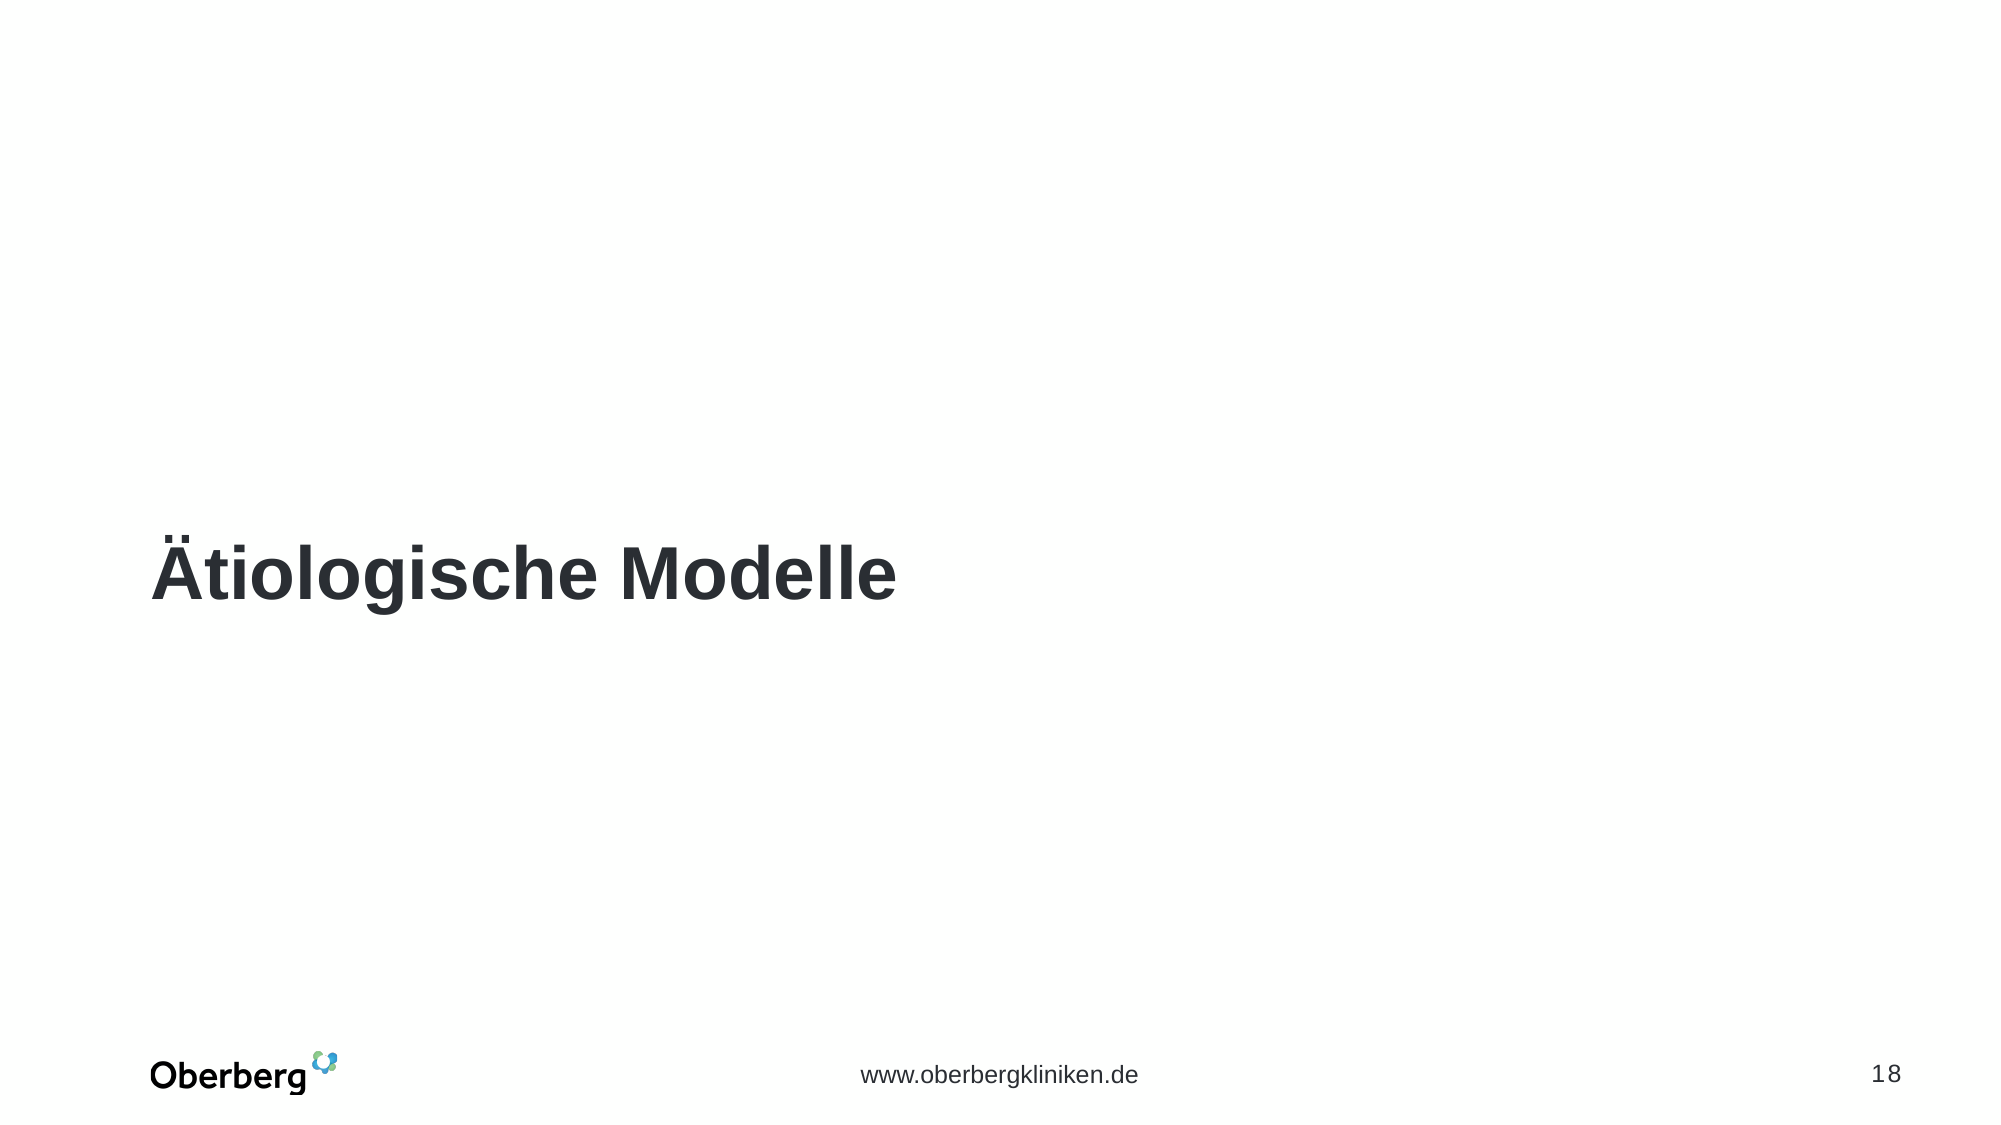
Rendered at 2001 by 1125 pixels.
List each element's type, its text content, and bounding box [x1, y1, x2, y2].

title Ätiologische Modelle [150, 522, 1850, 616]
slide_number 18 [1852, 1050, 1971, 1097]
